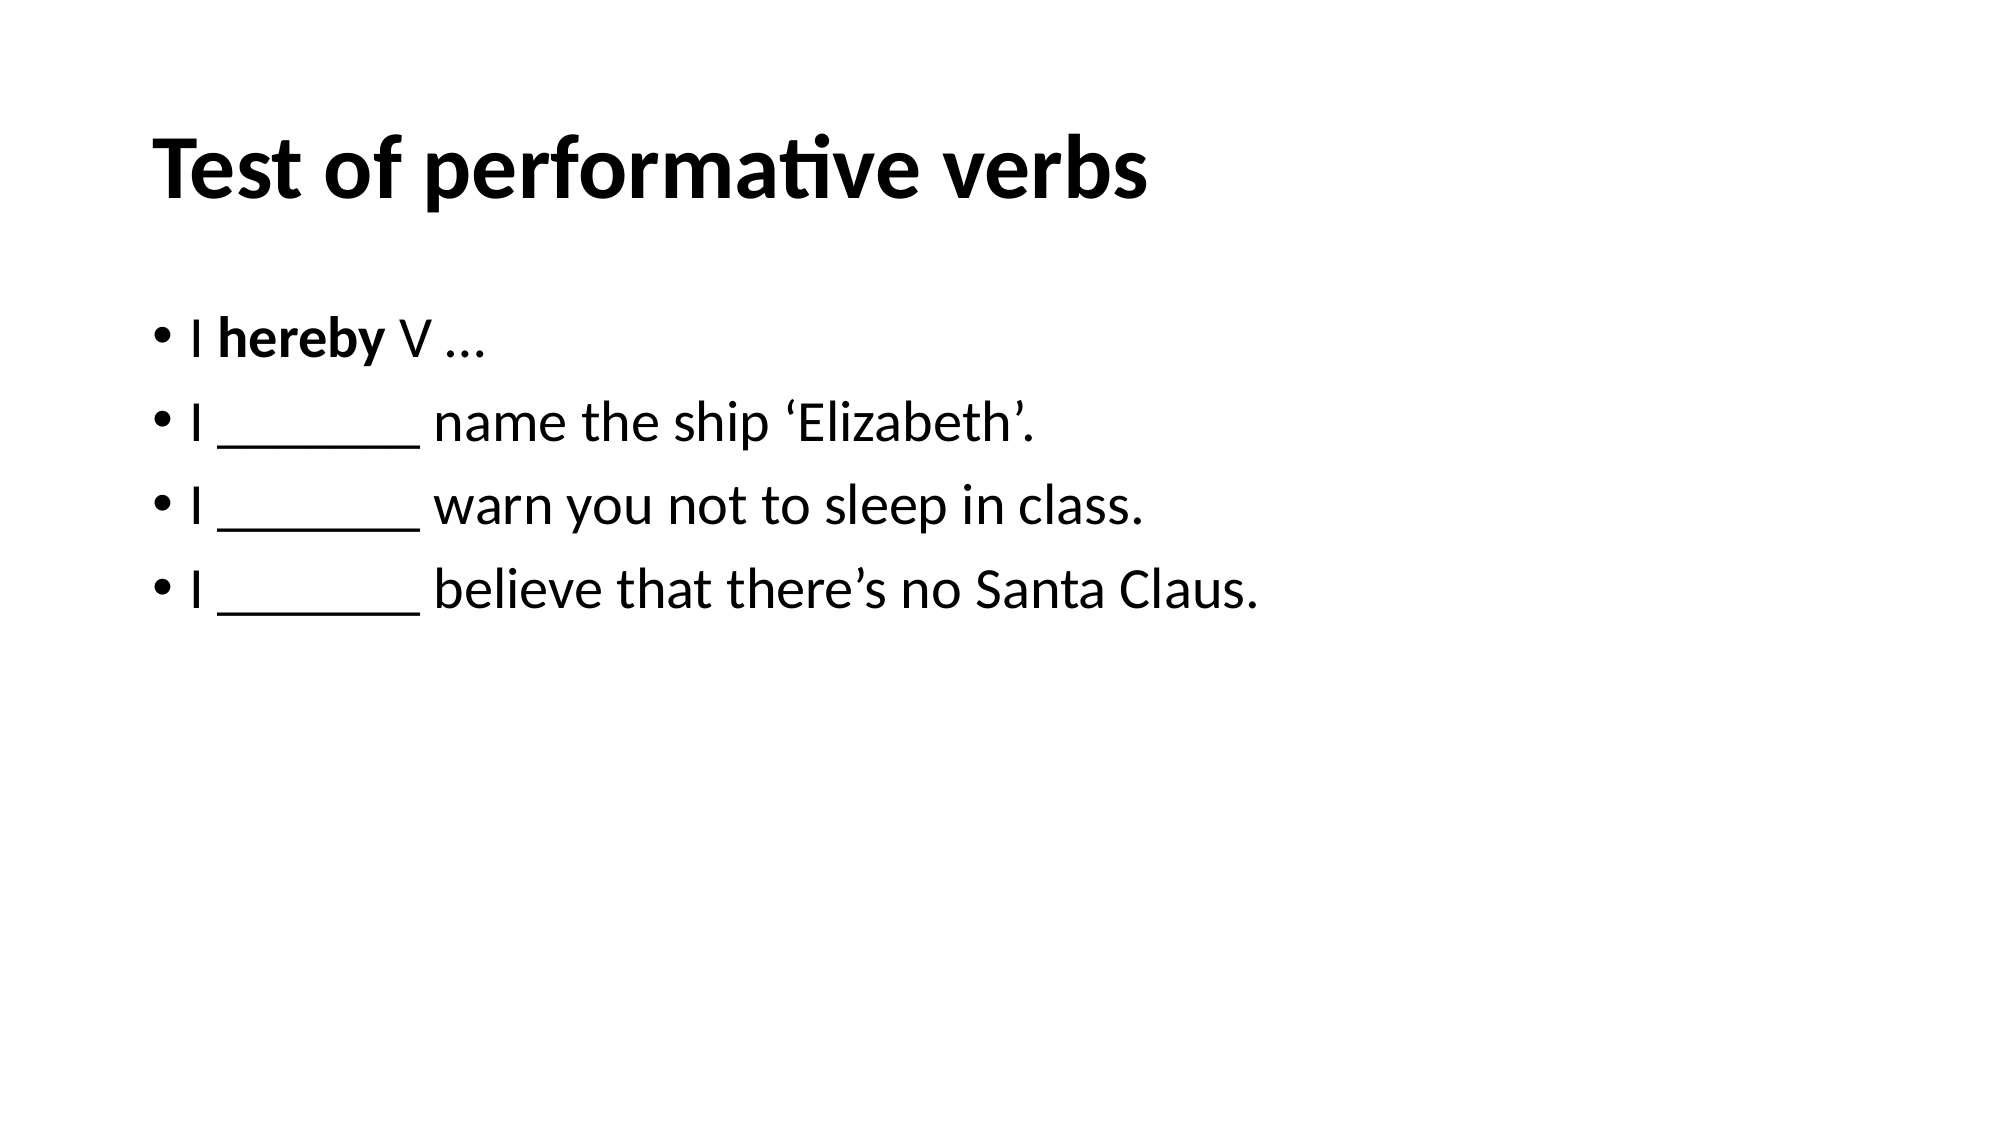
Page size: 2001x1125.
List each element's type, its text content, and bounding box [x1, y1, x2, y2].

title Test of performative verbs [137, 59, 1863, 278]
list I hereby V … I _______ name the ship ‘Elizabeth’. I _______ warn you not to sleep in class. I _______ believe that there’s no Santa Claus. [137, 299, 1863, 1014]
